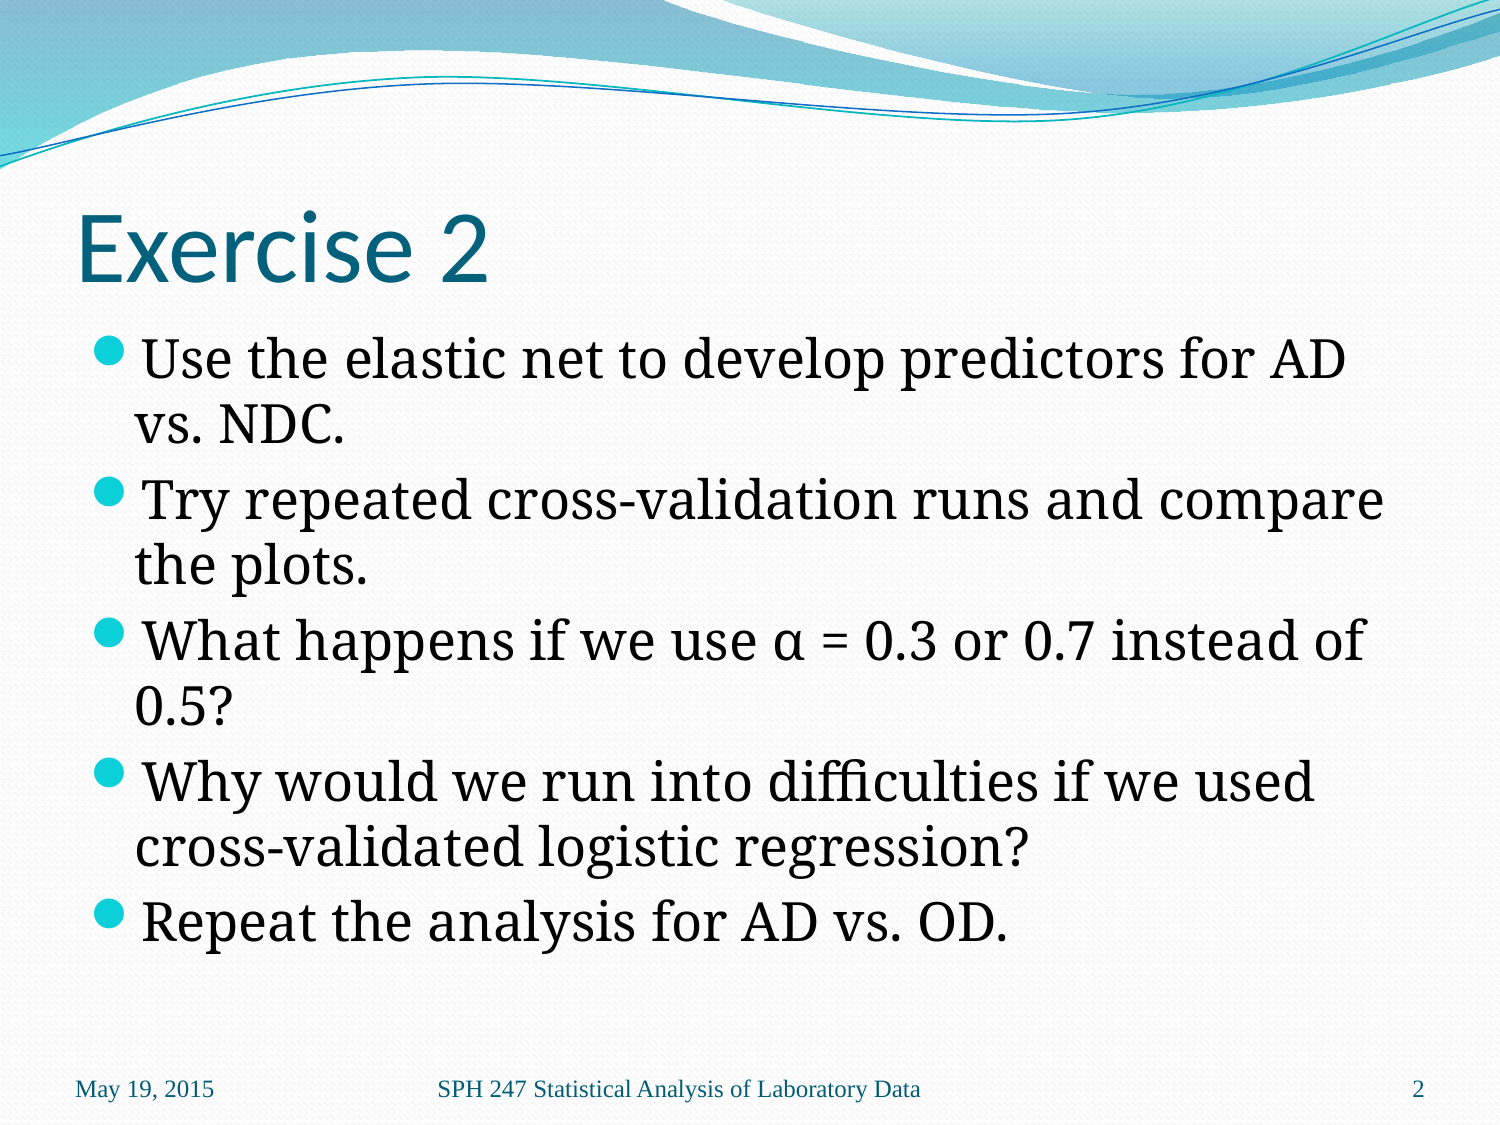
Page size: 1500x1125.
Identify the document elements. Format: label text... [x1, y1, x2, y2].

footer SPH 247 Statistical Analysis of Laboratory Data [437, 1042, 988, 1103]
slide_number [75, 1042, 425, 1103]
title Exercise 2 [75, 115, 1425, 303]
slide_number 2 [1299, 1042, 1425, 1103]
list Use the elastic net to develop predictors for AD vs. NDC. Try repeated cross-validation runs and compare the plots. What happens if we use α = 0.3 or 0.7 instead of 0.5? Why would we run into difficulties if we used cross-validated logistic regression? Repeat the analysis for AD vs. OD. [75, 317, 1425, 1038]
